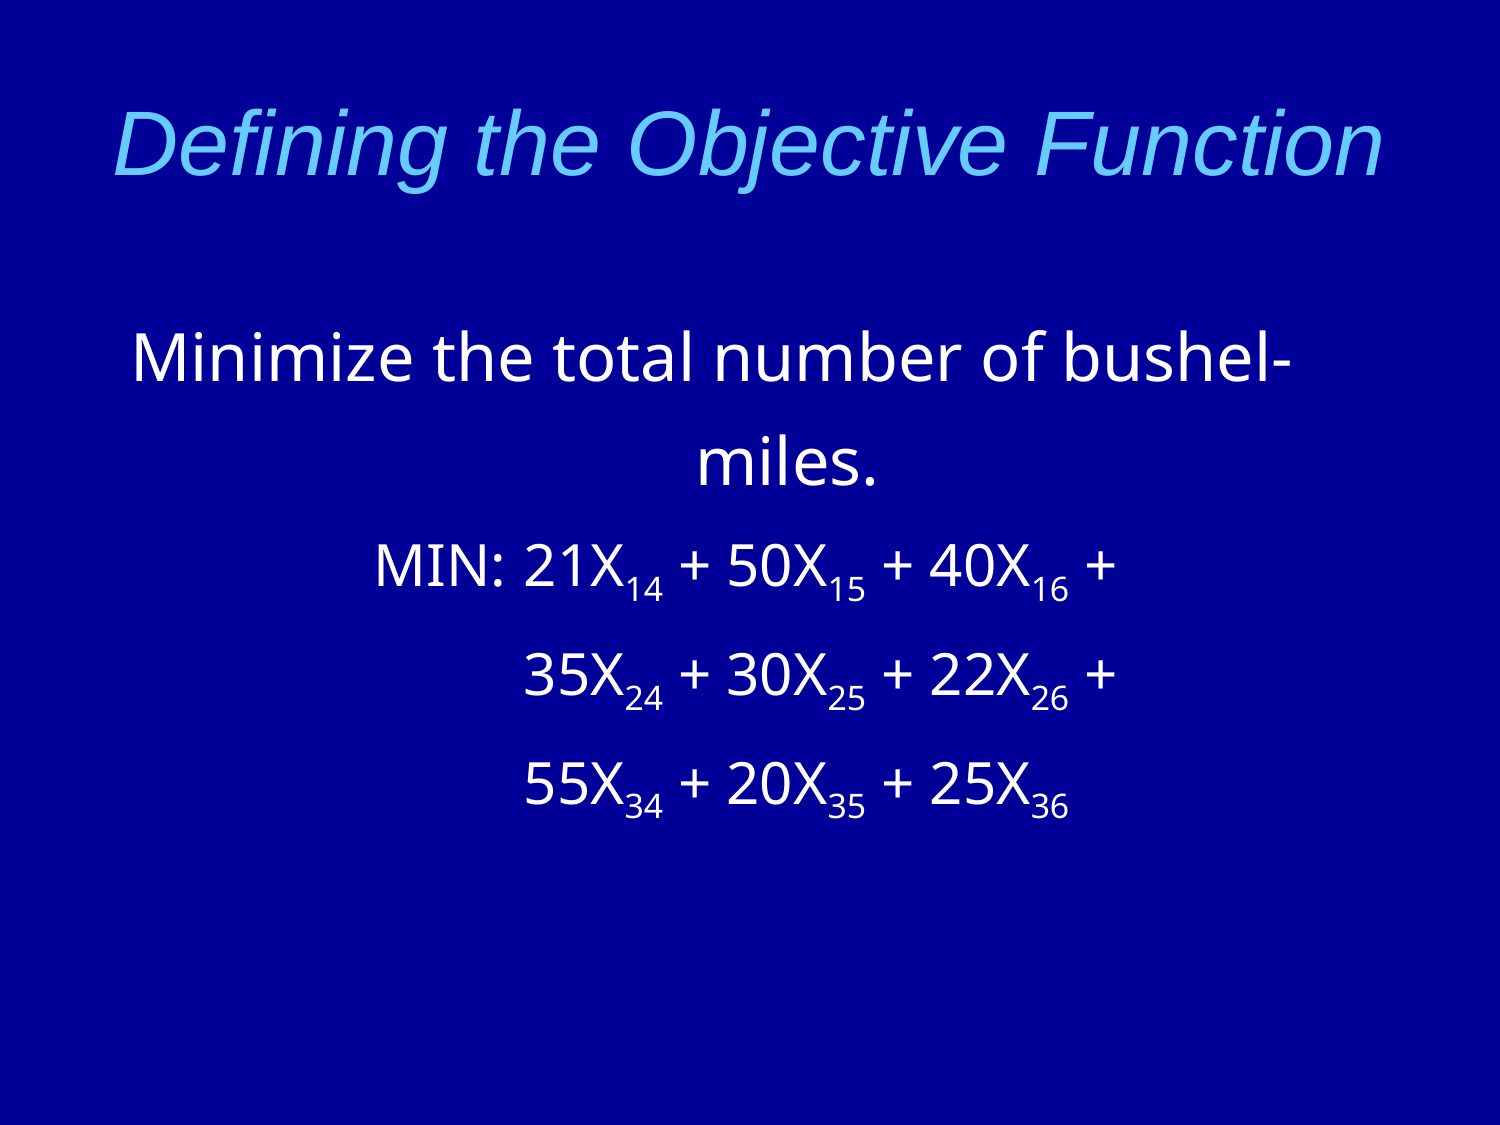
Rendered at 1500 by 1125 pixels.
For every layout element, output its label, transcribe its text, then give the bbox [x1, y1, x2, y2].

title Defining the Objective Function [74, 44, 1426, 233]
text_box Minimize the total number of bushel-miles. MIN: 21X14 + 50X15 + 40X16 + 35X24 + 30X25 + 22X26 + 55X34 + 20X35 + 25X36 [58, 283, 1367, 834]
